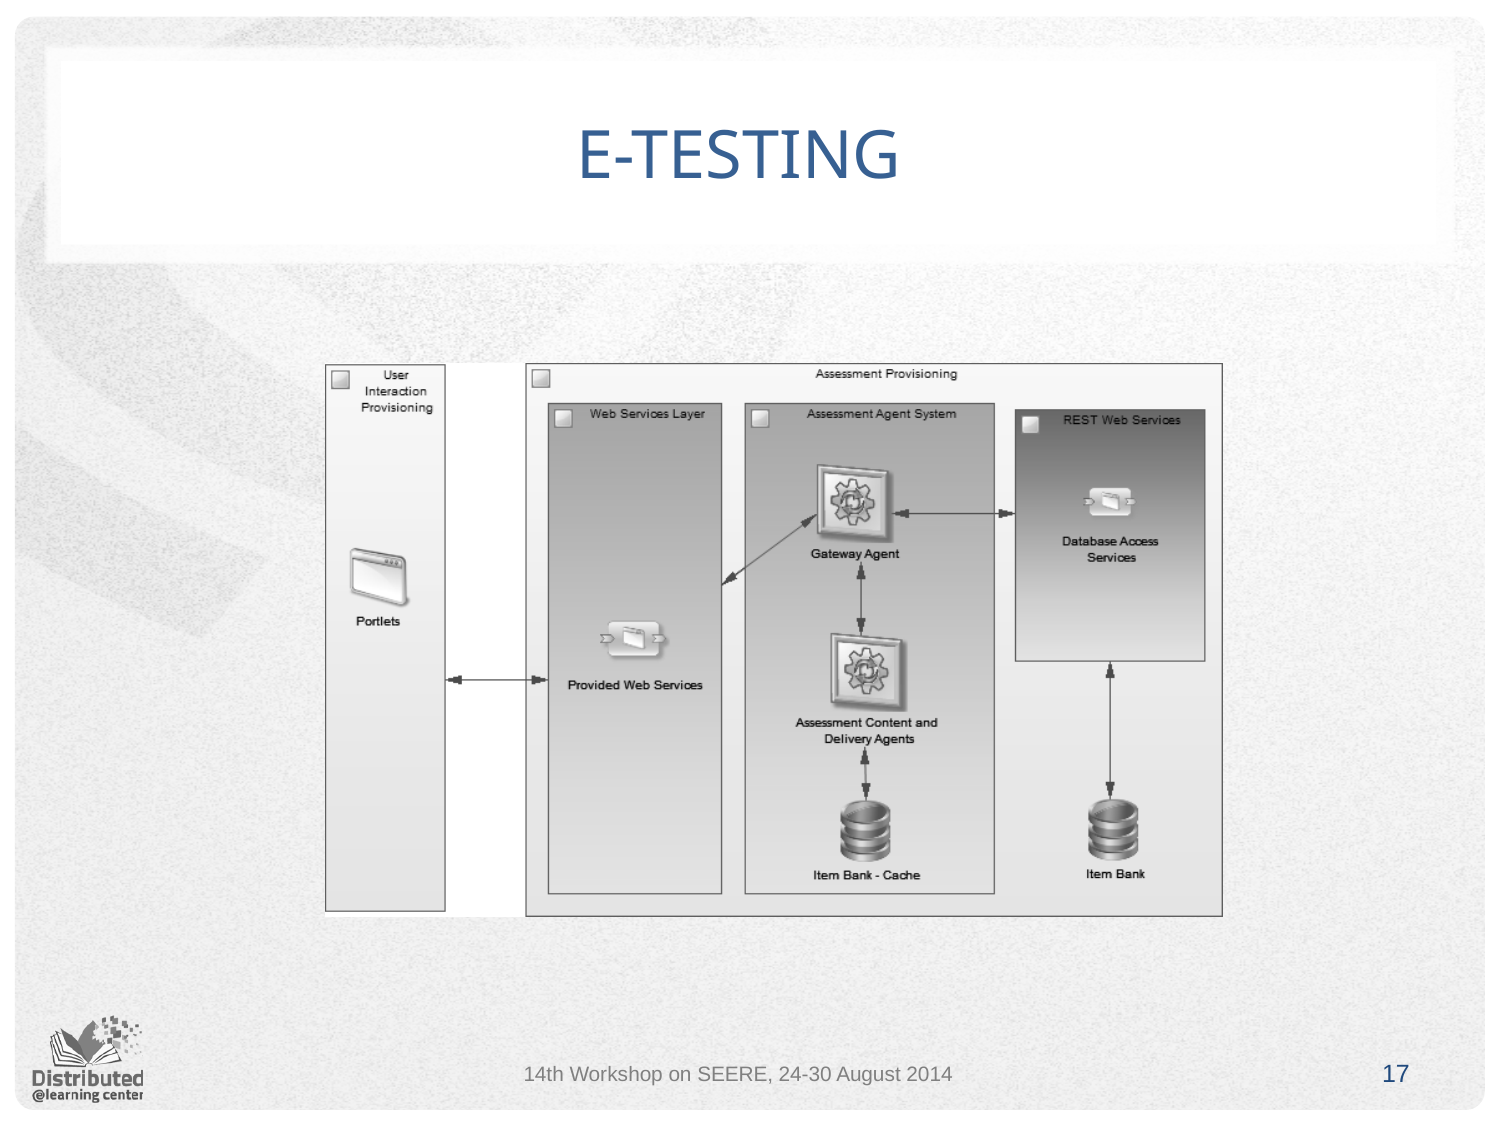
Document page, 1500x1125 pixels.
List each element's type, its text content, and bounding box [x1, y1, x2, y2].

picture [14, 16, 1485, 1110]
slide_number 17 [1074, 1042, 1425, 1103]
title E-testing [69, 66, 1425, 238]
footer 14th Workshop on SEERE, 24-30 August 2014 [431, 1042, 1046, 1103]
